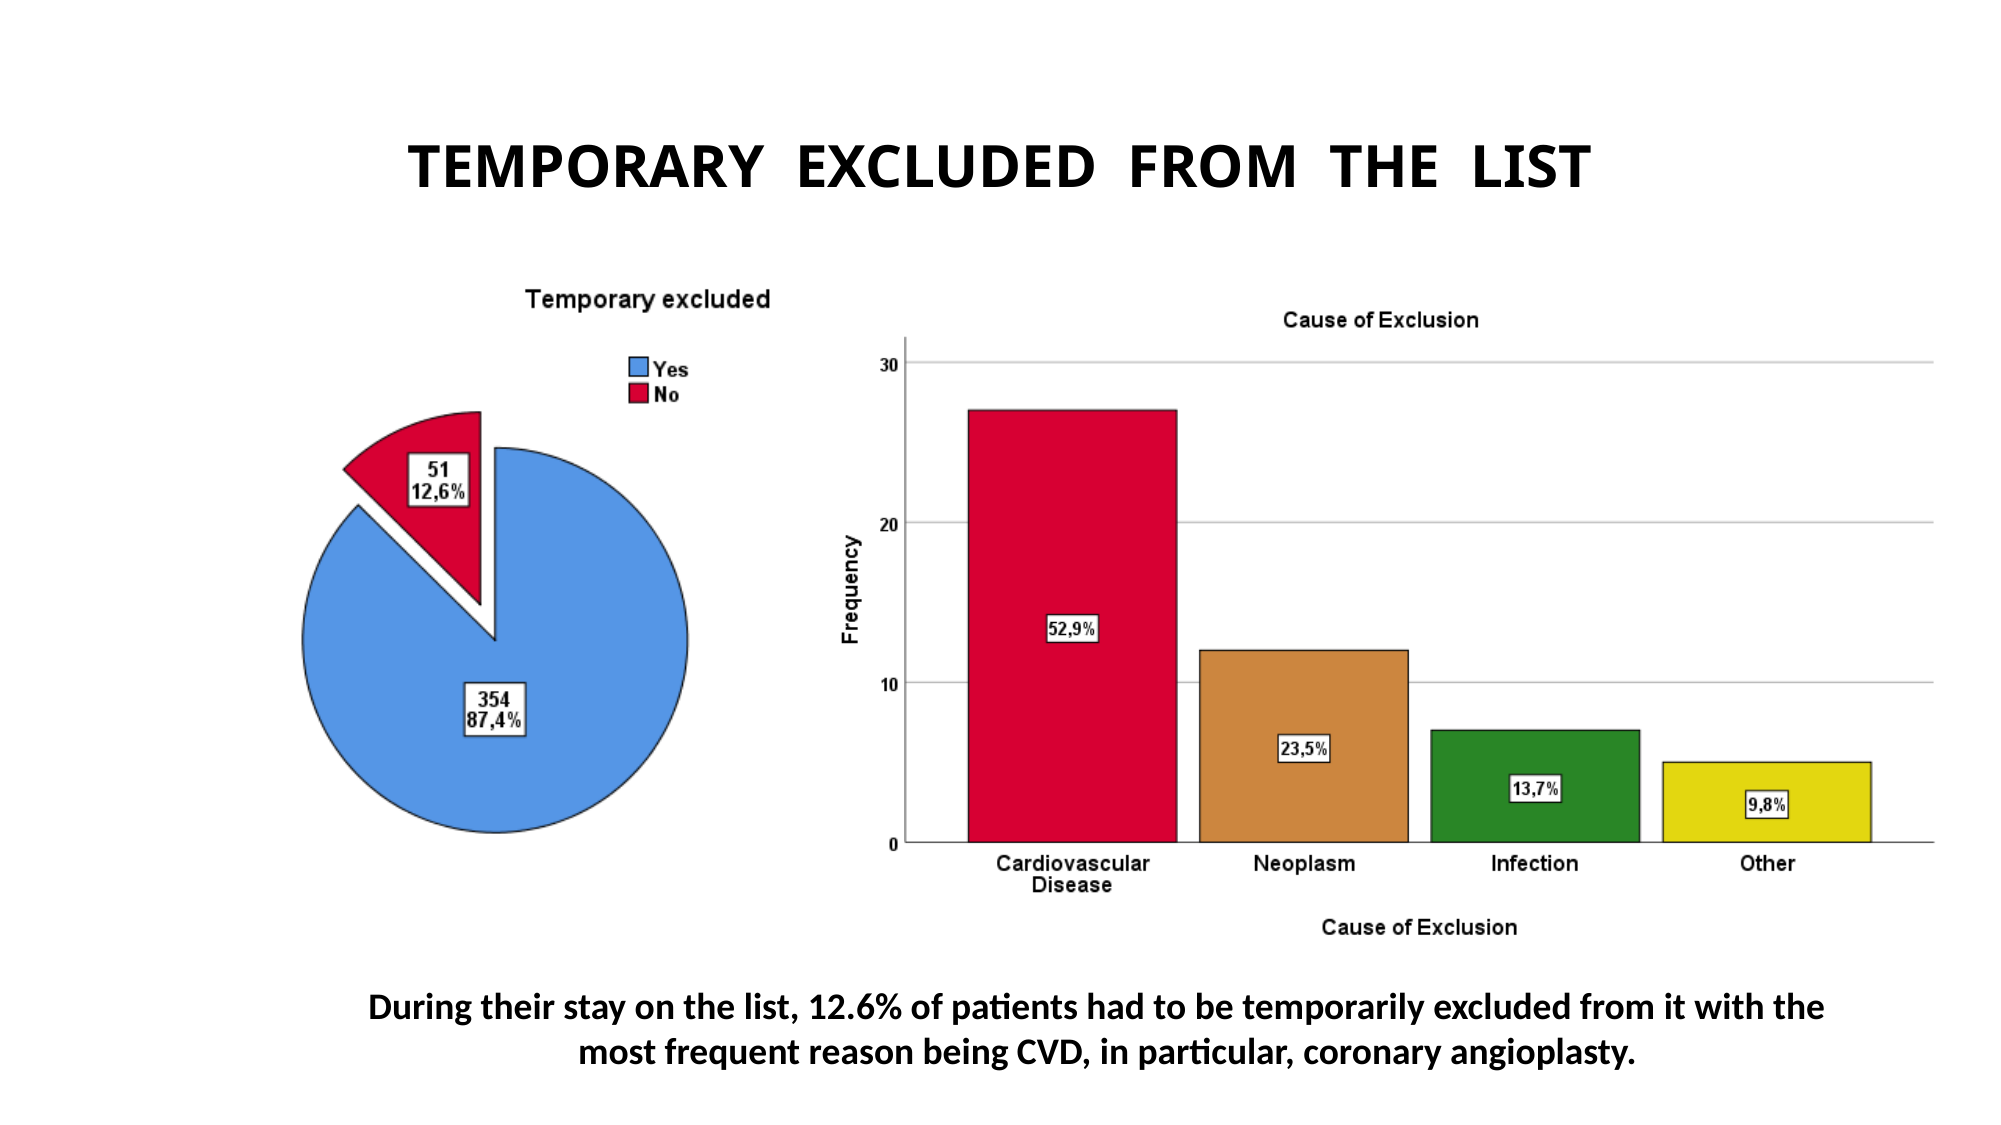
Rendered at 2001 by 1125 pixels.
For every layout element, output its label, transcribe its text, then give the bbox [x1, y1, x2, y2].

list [258, 241, 840, 884]
text_box During their stay on the list, 12.6% of patients had to be temporarily excluded from it with the most frequent reason being CVD, in particular, coronary angioplasty. [353, 974, 1863, 1080]
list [817, 301, 1964, 951]
title TEMPORARY EXCLUDED FROM THE LIST [137, 59, 1863, 278]
